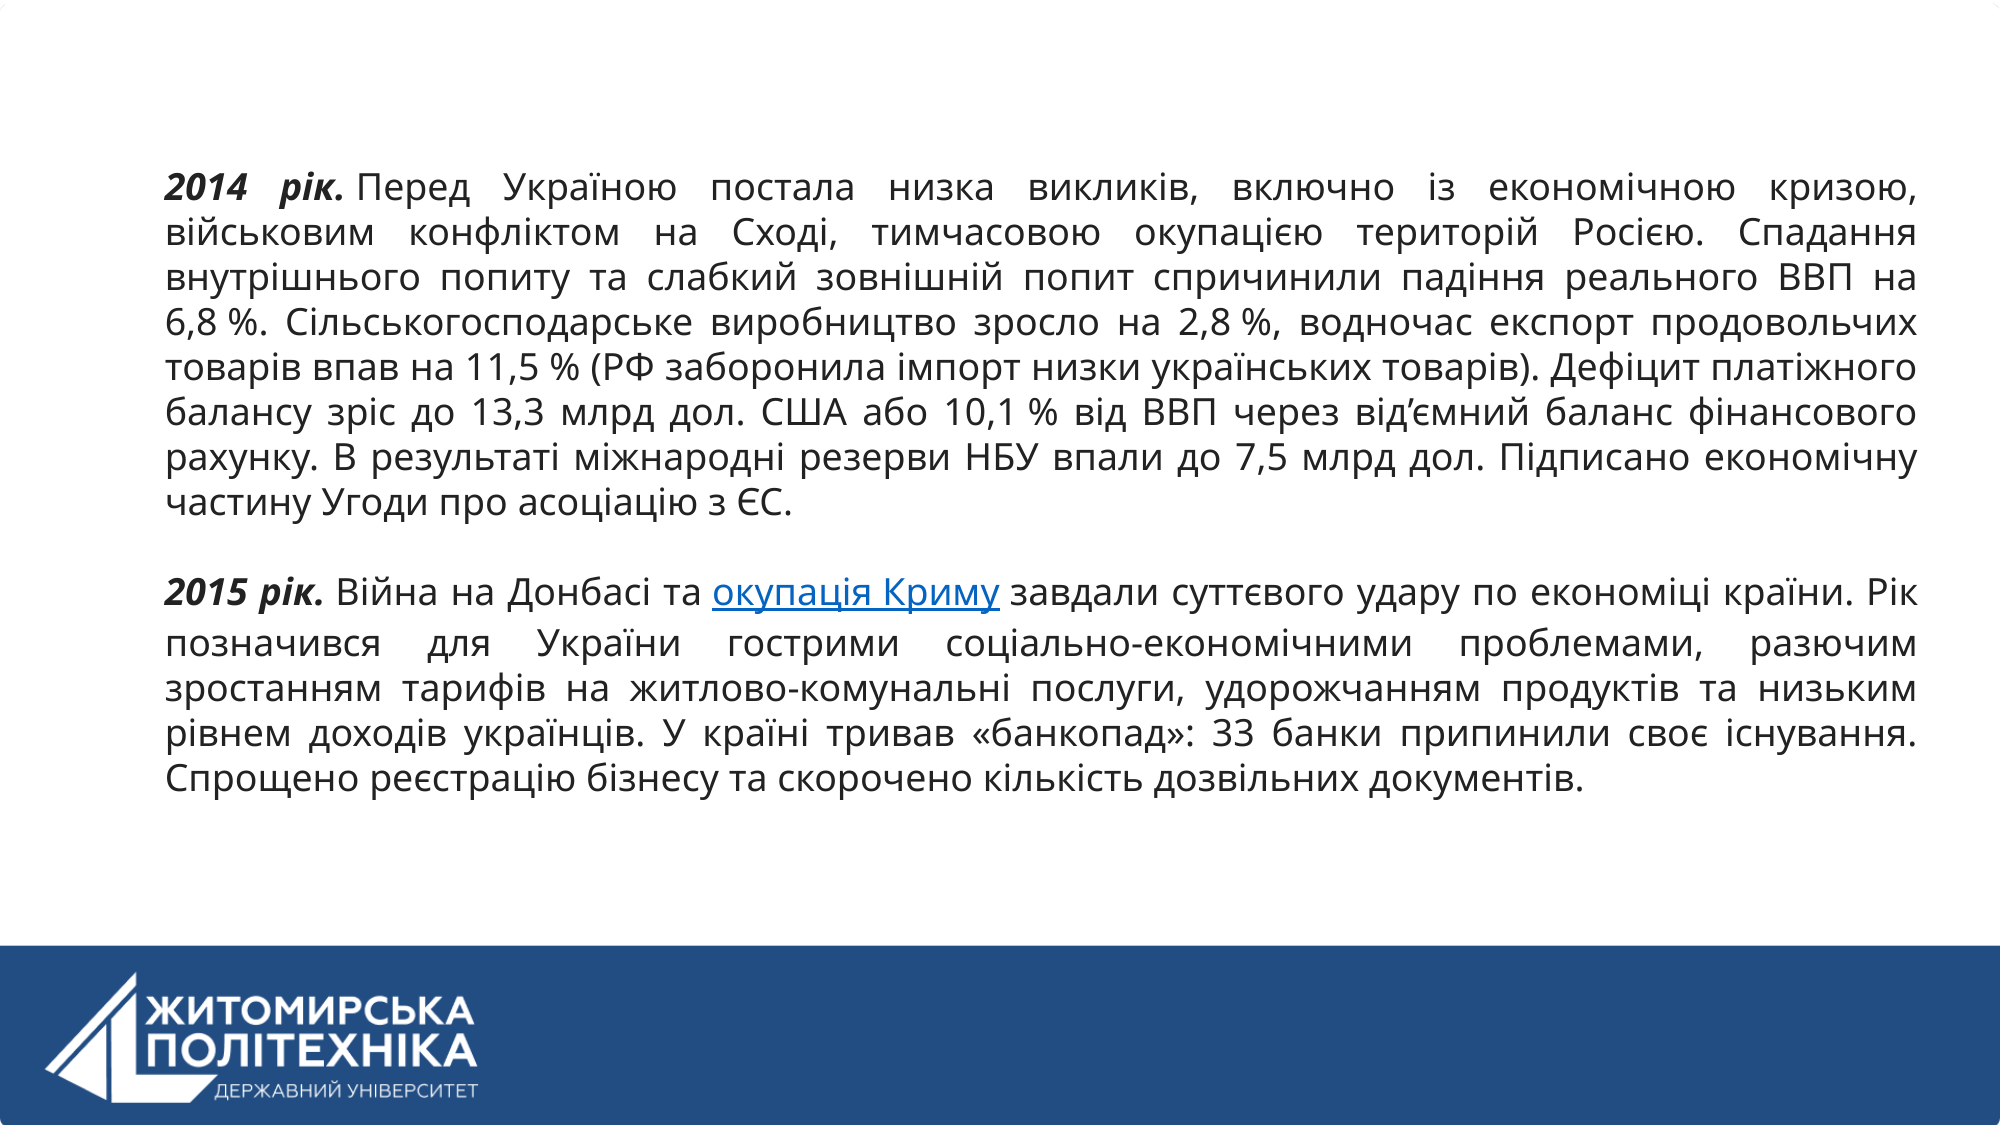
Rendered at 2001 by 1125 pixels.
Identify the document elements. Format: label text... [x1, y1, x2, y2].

text_box 2014 рік. Перед Україною постала низка викликів, включно із економічною кризою, військовим конфліктом на Сході, тимчасовою окупацією територій Росією. Спадання внутрішнього попиту та слабкий зовнішній попит спричинили падіння реального ВВП на 6,8 %. Сільськогосподарське виробництво зросло на 2,8 %, водночас експорт продовольчих товарів впав на 11,5 % (РФ заборонила імпорт низки українських товарів). Дефіцит платіжного балансу зріс до 13,3 млрд дол. США або 10,1 % від ВВП через від’ємний баланс фінансового рахунку. В результаті міжнародні резерви НБУ впали до 7,5 млрд дол. Підписано економічну частину Угоди про асоціацію з ЄС. 2015 рік. Війна на Донбасі та окупація Криму завдали суттєвого удару по економіці країни. Рік позначився для України гострими соціально-економічними проблемами, разючим зростанням тарифів на житлово-комунальні послуги, удорожчанням продуктів та низьким рівнем доходів українців. У країні тривав «банкопад»: 33 банки припинили своє існування. Спрощено реєстрацію бізнесу та скорочено кількість дозвільних документів. [149, 155, 1934, 807]
picture [0, 3, 2000, 1125]
